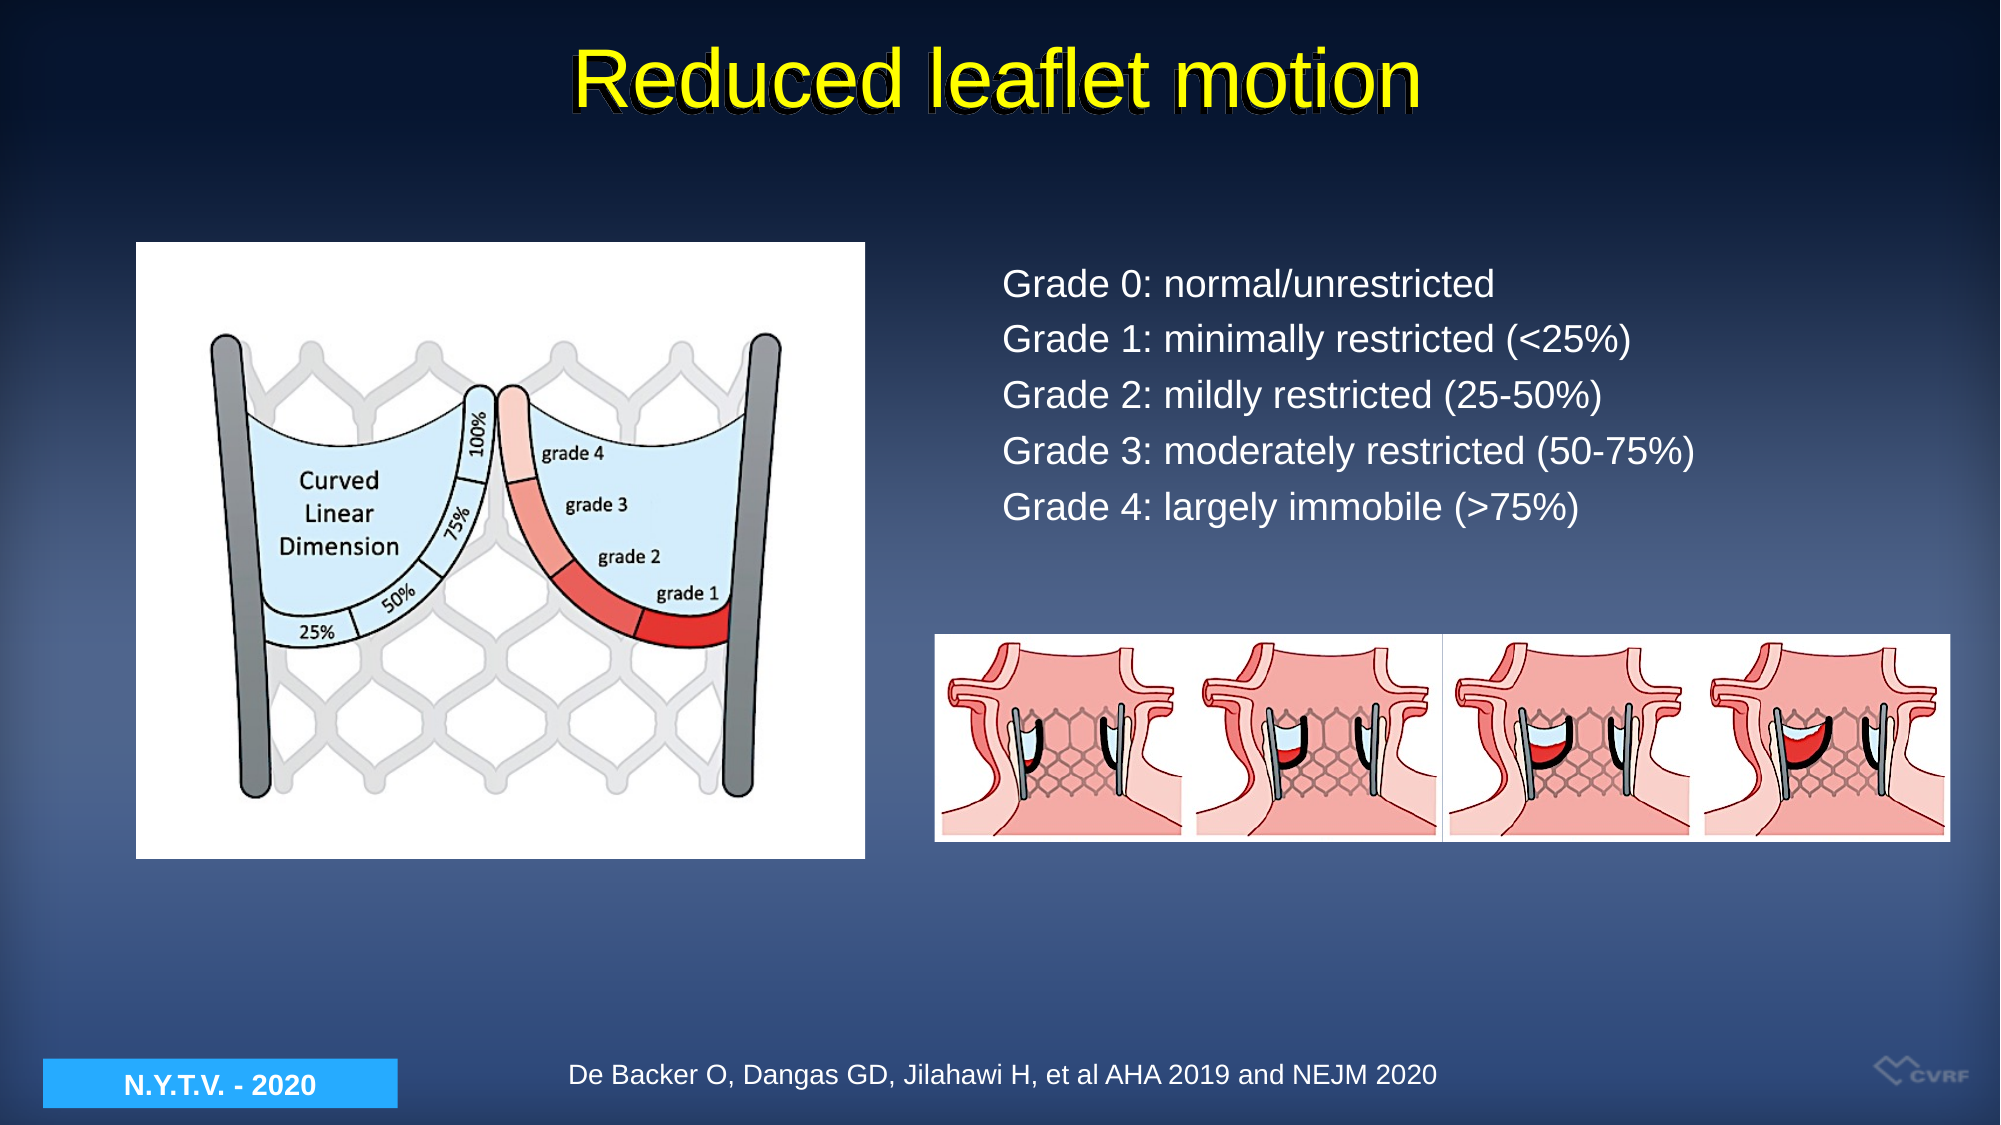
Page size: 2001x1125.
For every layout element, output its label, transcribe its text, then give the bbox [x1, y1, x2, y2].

text_box De Backer O, Dangas GD, Jilahawi H, et al AHA 2019 and NEJM 2020 [34, 1048, 1972, 1098]
text_box N.Y.T.V. - 2020 [43, 1058, 398, 1109]
title Reduced leaflet motion [135, 27, 1862, 147]
picture [0, 0, 2000, 1125]
text_box Grade 0: normal/unrestricted Grade 1: minimally restricted (<25%) Grade 2: mildly restricted (25-50%) Grade 3: moderately restricted (50-75%) Grade 4: largely immobile (>75%) [866, 241, 1864, 536]
